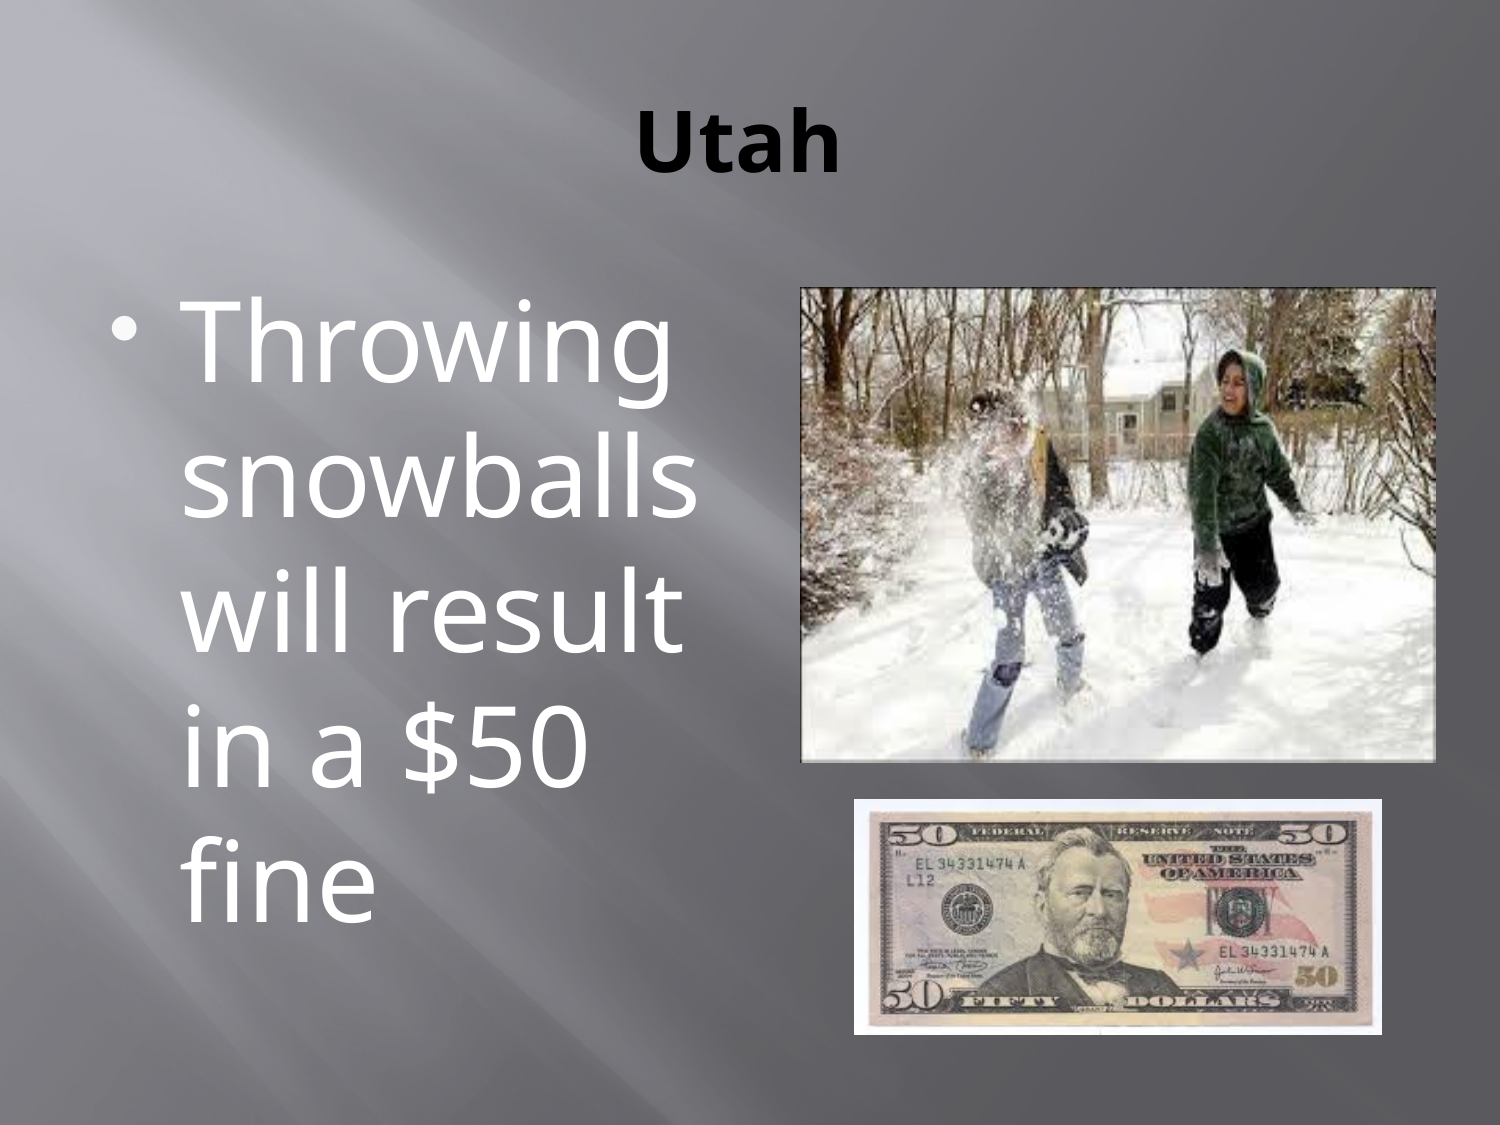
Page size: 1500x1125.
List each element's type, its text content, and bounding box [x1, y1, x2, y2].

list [799, 287, 1437, 763]
list Throwing snowballs will result in a $50 fine [75, 262, 738, 1005]
title Utah [75, 45, 1425, 233]
picture [854, 799, 1382, 1035]
